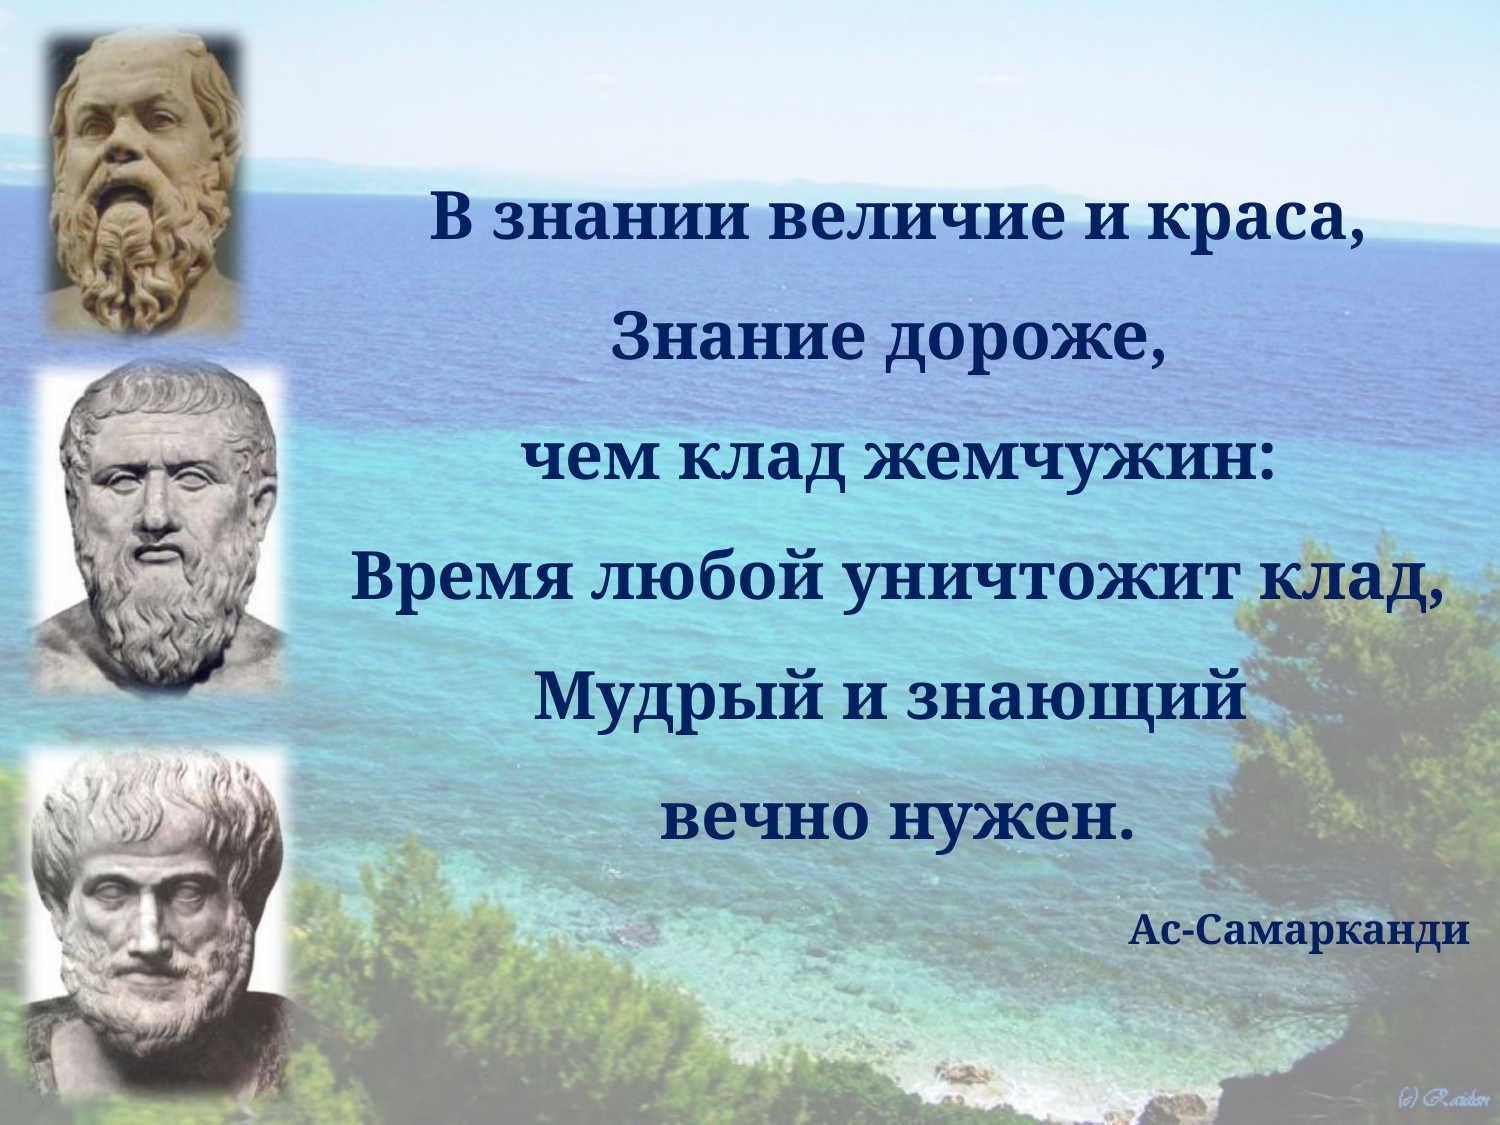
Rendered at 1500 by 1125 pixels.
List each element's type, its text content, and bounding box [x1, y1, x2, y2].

picture [8, 728, 305, 1113]
text_box В знании величие и краса, Знание дороже, чем клад жемчужин: Время любой уничтожит клад, Мудрый и знающий вечно нужен. Ас-Самарканди [312, 125, 1486, 960]
picture [17, 18, 301, 712]
